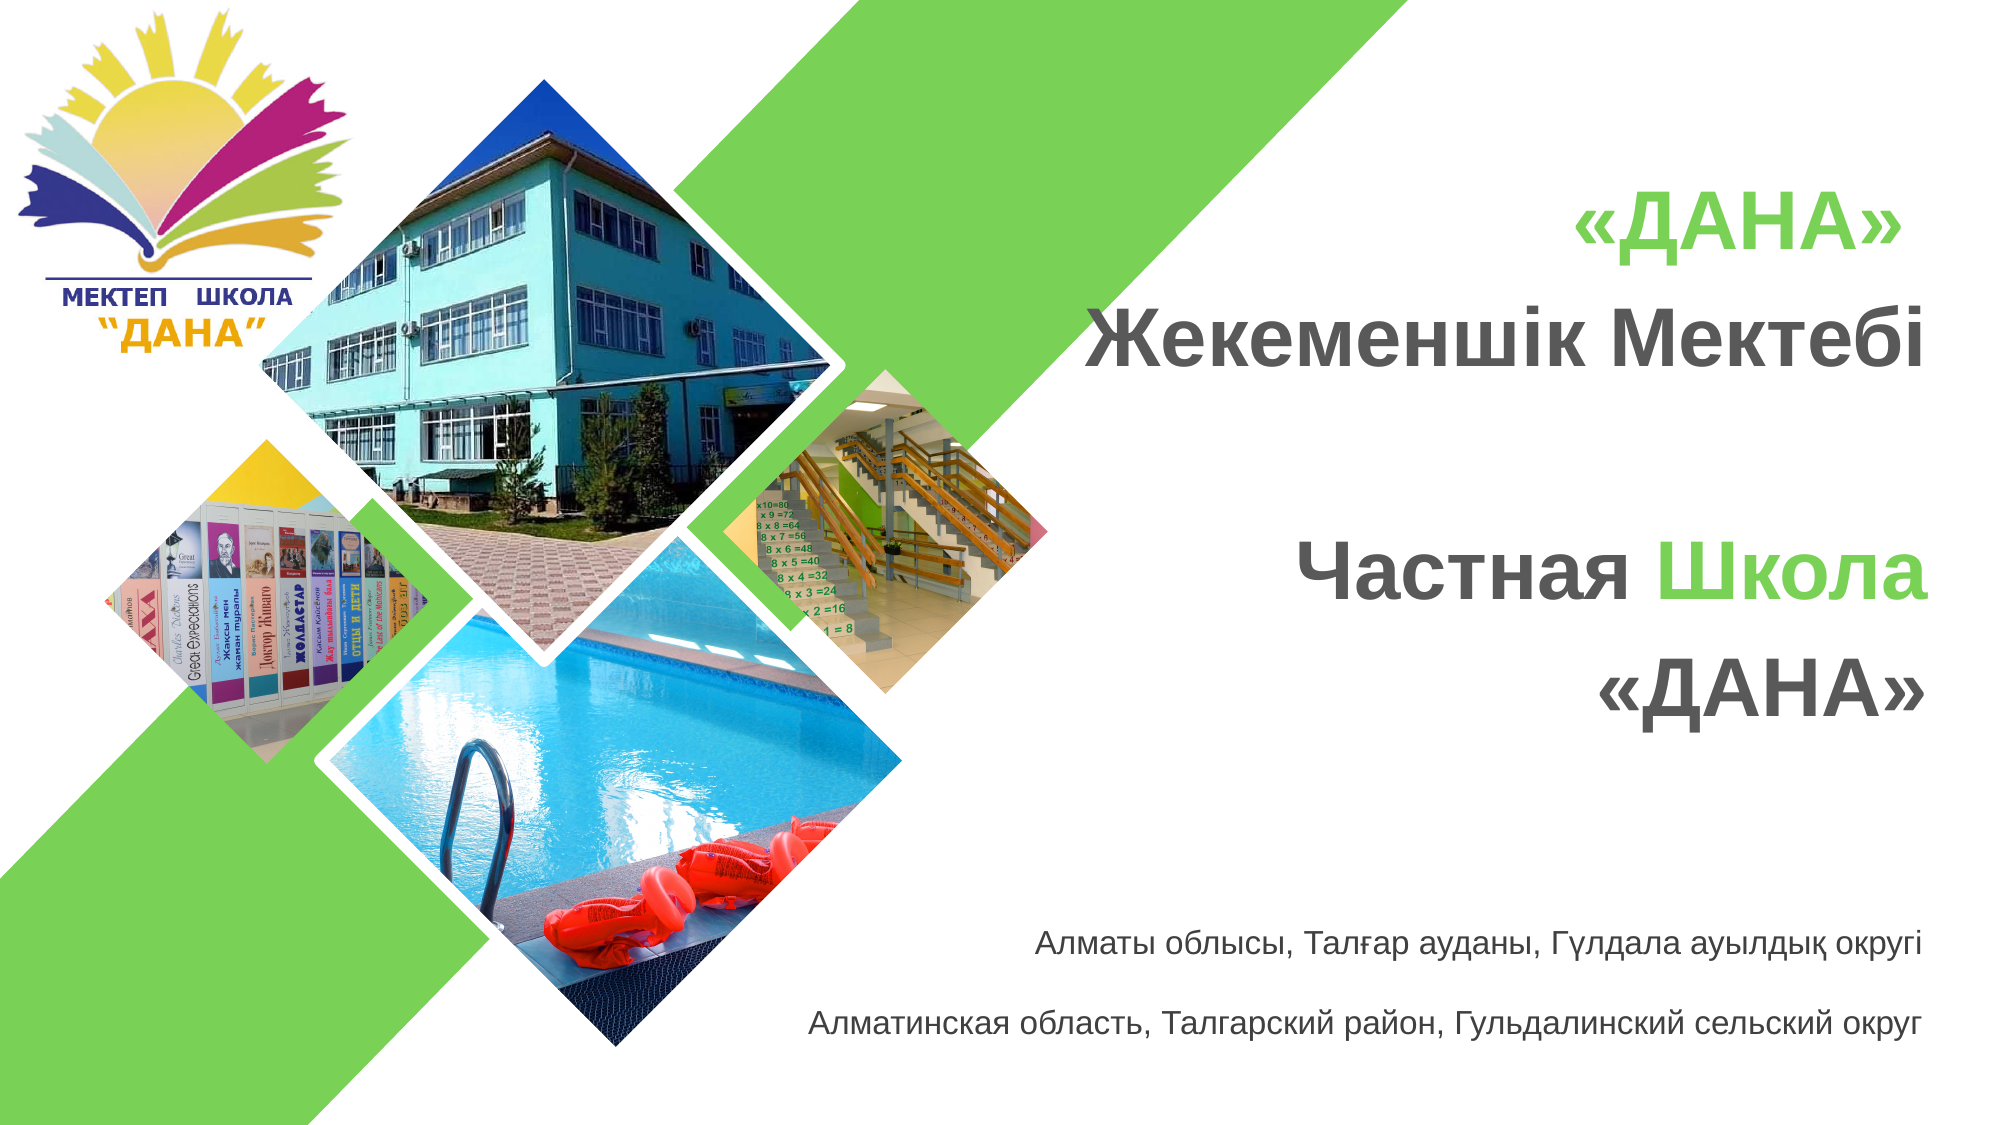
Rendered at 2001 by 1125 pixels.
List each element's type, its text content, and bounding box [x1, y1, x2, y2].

text_box «ДАНА» Жекеменшік Мектебі Частная Школа «ДАНА» [1047, 300, 1943, 599]
picture [0, 0, 1048, 1056]
text_box Алматы облысы, Талғар ауданы, Гүлдала ауылдық округі Алматинская область, Талгарский район, Гульдалинский сельский округ [911, 913, 1939, 1049]
